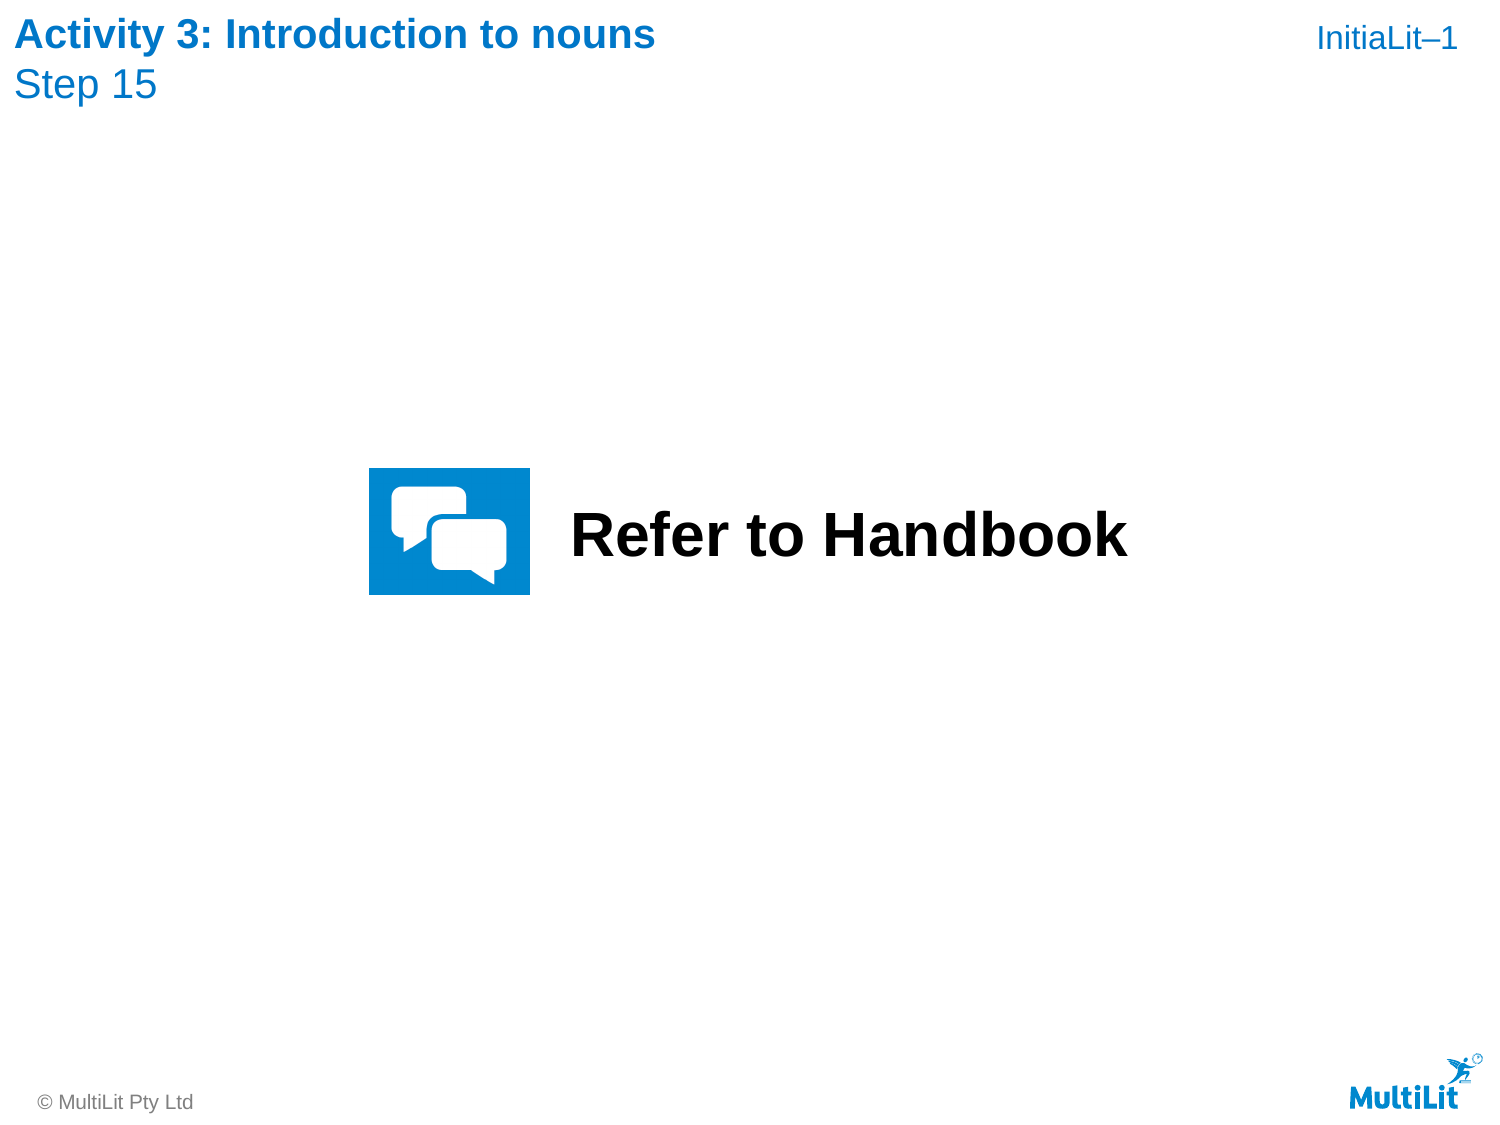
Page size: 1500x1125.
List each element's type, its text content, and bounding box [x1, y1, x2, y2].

text_box Refer to Handbook [555, 486, 1152, 576]
text_box Activity 3: Introduction to nouns Step 15 [0, 0, 1014, 115]
picture [1471, 1053, 1483, 1068]
picture [432, 520, 506, 583]
picture [392, 487, 466, 551]
